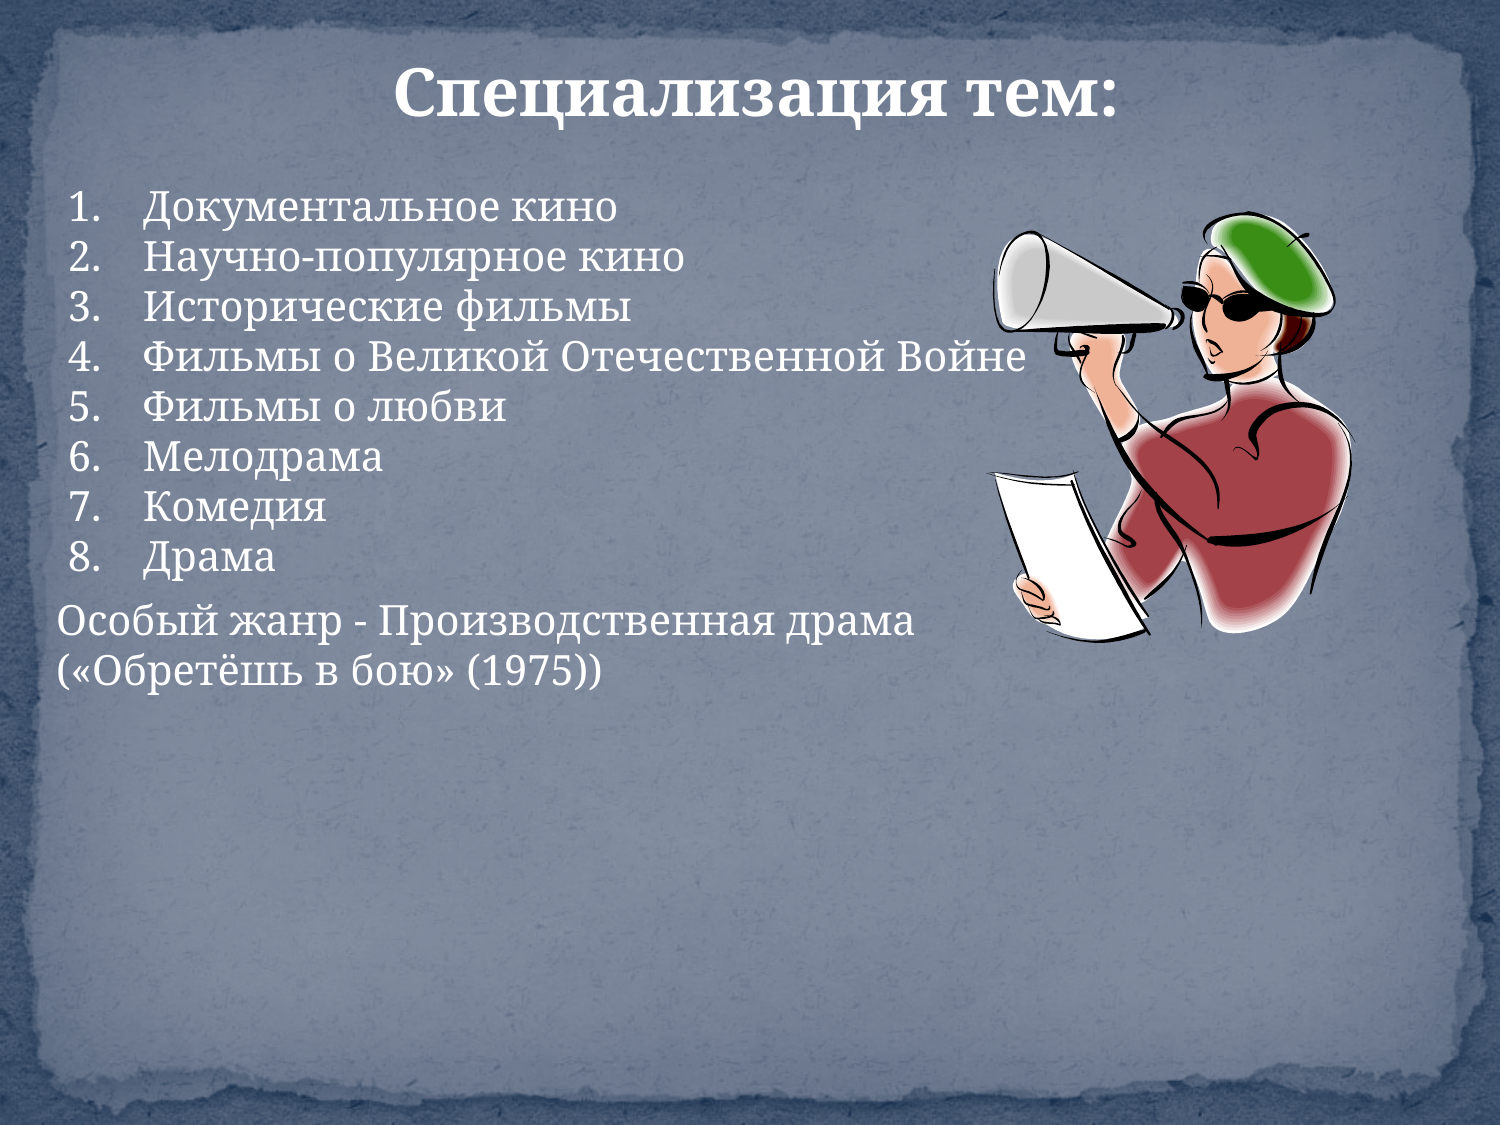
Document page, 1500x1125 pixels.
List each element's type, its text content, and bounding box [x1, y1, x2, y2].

text_box Особый жанр - Производственная драма («Обретёшь в бою» (1975)) [41, 586, 1081, 746]
picture [986, 209, 1364, 655]
text_box Специализация тем: [53, 42, 1459, 138]
text_box Документальное кино Научно-популярное кино Исторические фильмы Фильмы о Великой Отечественной Войне Фильмы о любви Мелодрама Комедия Драма [53, 172, 1471, 783]
